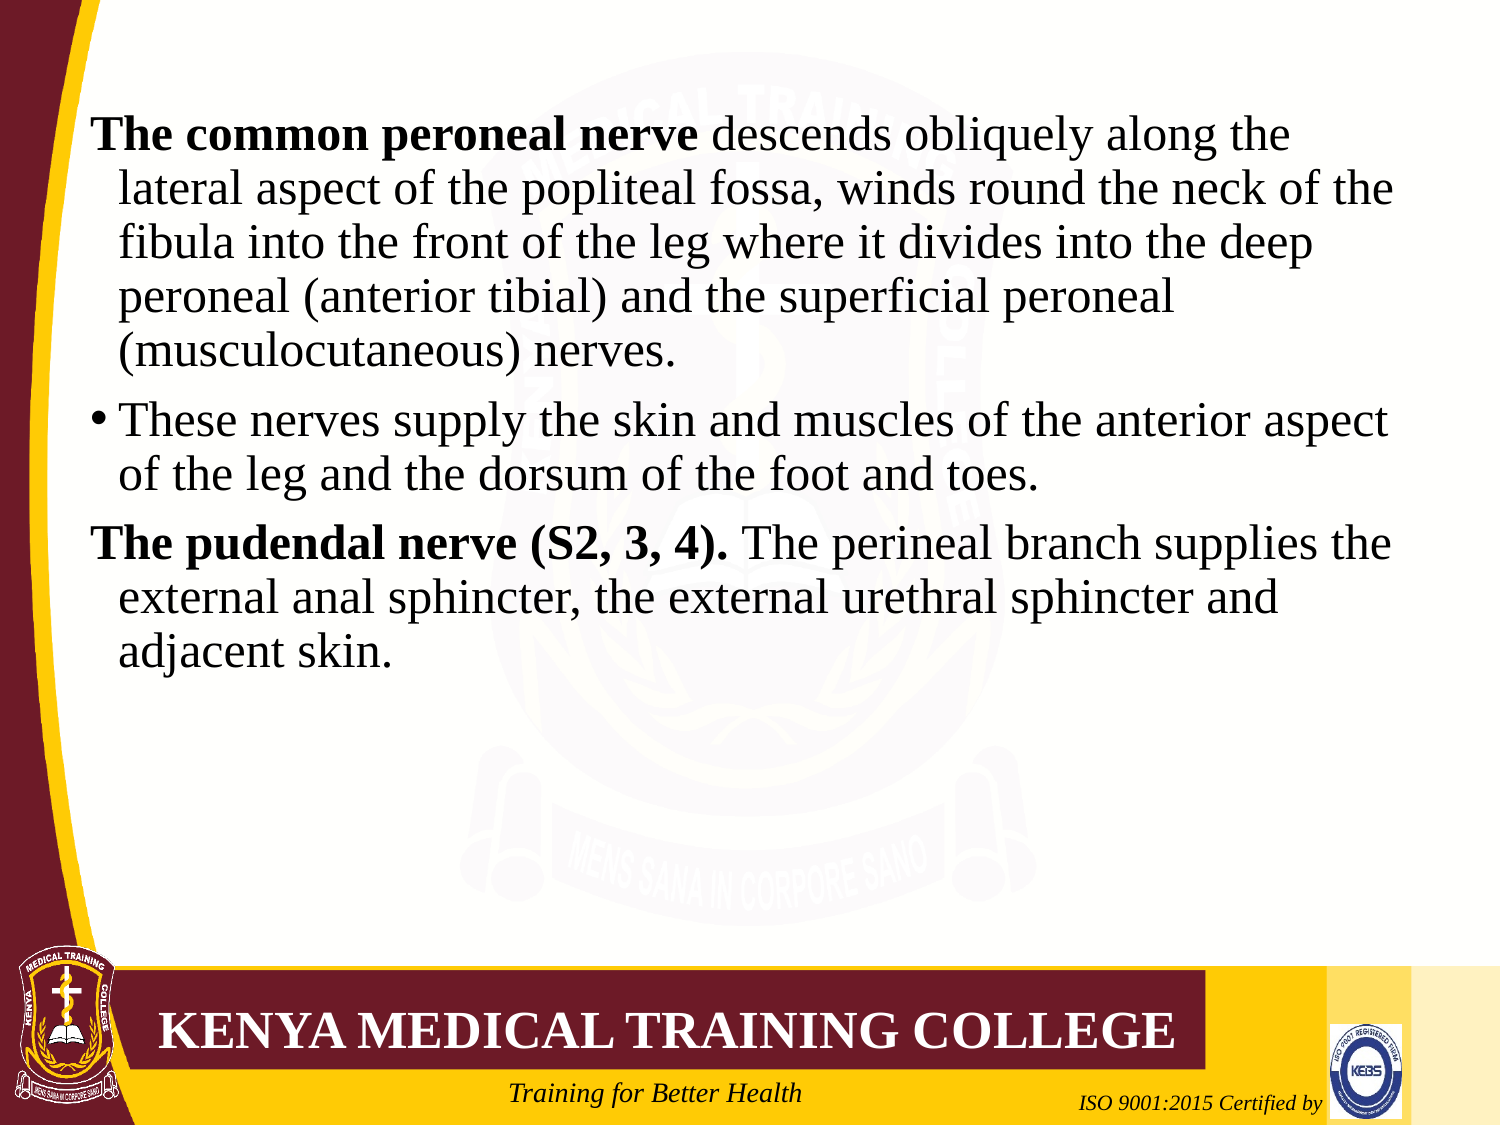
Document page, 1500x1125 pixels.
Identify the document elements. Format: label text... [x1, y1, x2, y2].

picture [0, 0, 1500, 1125]
list The common peroneal nerve descends obliquely along the lateral aspect of the popliteal fossa, winds round the neck of the fibula into the front of the leg where it divides into the deep peroneal (anterior tibial) and the superficial peroneal (musculocutaneous) nerves. These nerves supply the skin and muscles of the anterior aspect of the leg and the dorsum of the foot and toes. The pudendal nerve (S2, 3, 4). The perineal branch supplies the external anal sphincter, the external urethral sphincter and adjacent skin. [75, 99, 1425, 1063]
